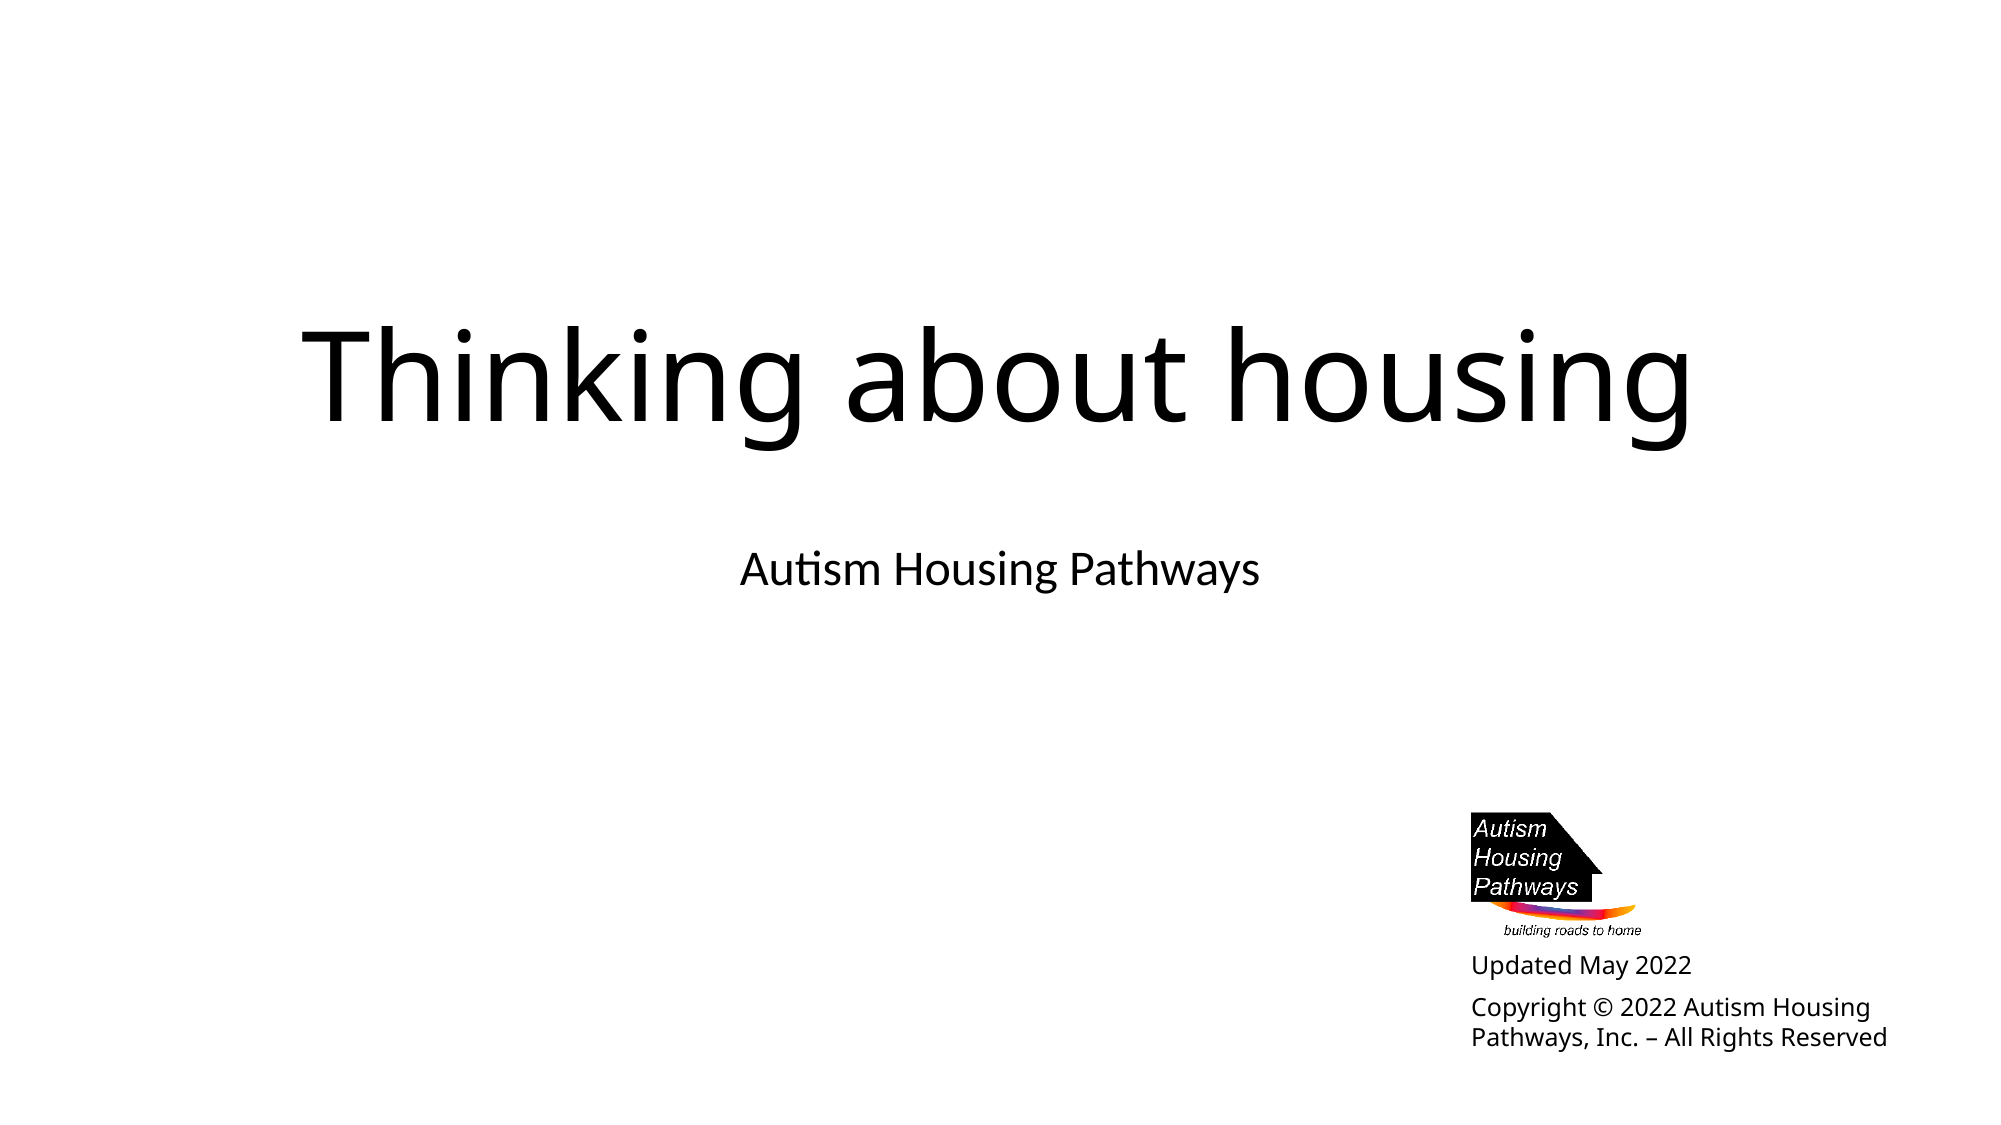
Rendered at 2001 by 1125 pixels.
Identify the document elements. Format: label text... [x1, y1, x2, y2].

subtitle Autism Housing Pathways [249, 535, 1750, 807]
text_box Updated May 2022 Copyright © 2022 Autism Housing Pathways, Inc. – All Rights Reserved [1456, 941, 1953, 1102]
title Thinking about housing [0, 184, 2000, 456]
picture [1433, 806, 1675, 943]
